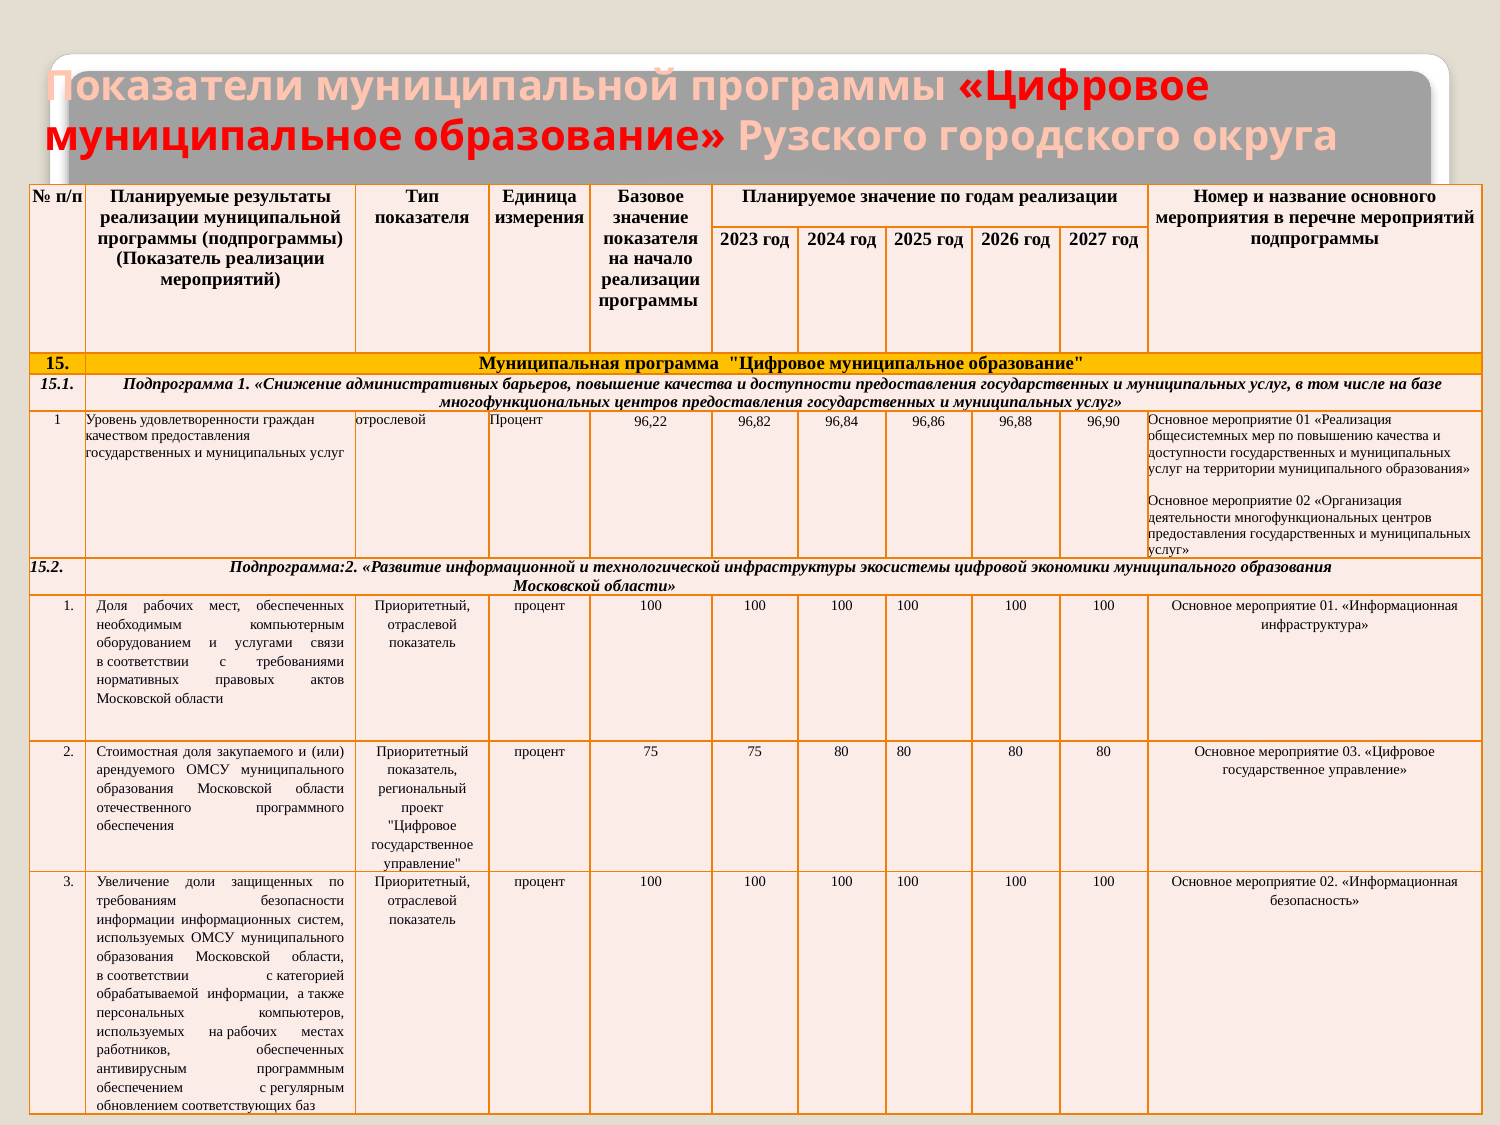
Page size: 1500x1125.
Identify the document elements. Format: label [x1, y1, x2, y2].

table_cell [973, 596, 1059, 740]
table_cell [30, 412, 85, 557]
table_cell [591, 412, 711, 557]
table_cell [490, 742, 589, 871]
table_cell [356, 872, 488, 1113]
table_cell [1149, 412, 1481, 557]
table_cell [713, 412, 797, 557]
table_header [86, 185, 355, 352]
table_cell [973, 872, 1059, 1113]
table_cell [799, 412, 885, 557]
table_cell [973, 412, 1059, 557]
table_cell [799, 872, 885, 1113]
table_cell [591, 872, 711, 1113]
table_cell [973, 228, 1059, 352]
table_cell [713, 742, 797, 871]
table_cell [490, 412, 589, 557]
table_cell [86, 375, 1481, 410]
table_cell [973, 742, 1059, 871]
table_cell [86, 559, 1481, 594]
table_cell [490, 872, 589, 1113]
table_cell [86, 742, 355, 871]
table_header [591, 185, 711, 352]
table_cell [713, 596, 797, 740]
table_cell [1061, 596, 1147, 740]
table_cell [887, 742, 971, 871]
table_cell [1061, 228, 1147, 352]
table_cell [30, 354, 85, 373]
table_cell [30, 375, 85, 410]
table_cell [1061, 742, 1147, 871]
table_cell [799, 596, 885, 740]
table_cell [30, 559, 85, 594]
table_cell [356, 596, 488, 740]
table_cell [887, 412, 971, 557]
table_cell [1149, 872, 1481, 1113]
table_cell [1149, 596, 1481, 740]
table_header [490, 185, 589, 352]
table_cell [591, 742, 711, 871]
table_cell [356, 742, 488, 871]
table_cell [86, 412, 355, 557]
table_cell [887, 228, 971, 352]
table_header [356, 185, 488, 352]
table_cell [356, 412, 488, 557]
table_header [713, 185, 1147, 226]
table_cell [1061, 872, 1147, 1113]
table_cell [1149, 742, 1481, 871]
table_cell [591, 596, 711, 740]
table_cell [86, 872, 355, 1113]
table_cell [86, 596, 355, 740]
title [29, 0, 1459, 167]
table_cell [887, 596, 971, 740]
table_cell [490, 596, 589, 740]
table_header [1149, 185, 1481, 352]
table_header [30, 185, 85, 352]
table_cell [30, 872, 85, 1113]
table_cell [887, 872, 971, 1113]
table_cell [799, 742, 885, 871]
table_cell [30, 596, 85, 740]
table_cell [713, 228, 797, 352]
table_cell [713, 872, 797, 1113]
table_cell [86, 354, 1481, 373]
table_cell [30, 742, 85, 871]
table_cell [799, 228, 885, 352]
table_cell [1061, 412, 1147, 557]
